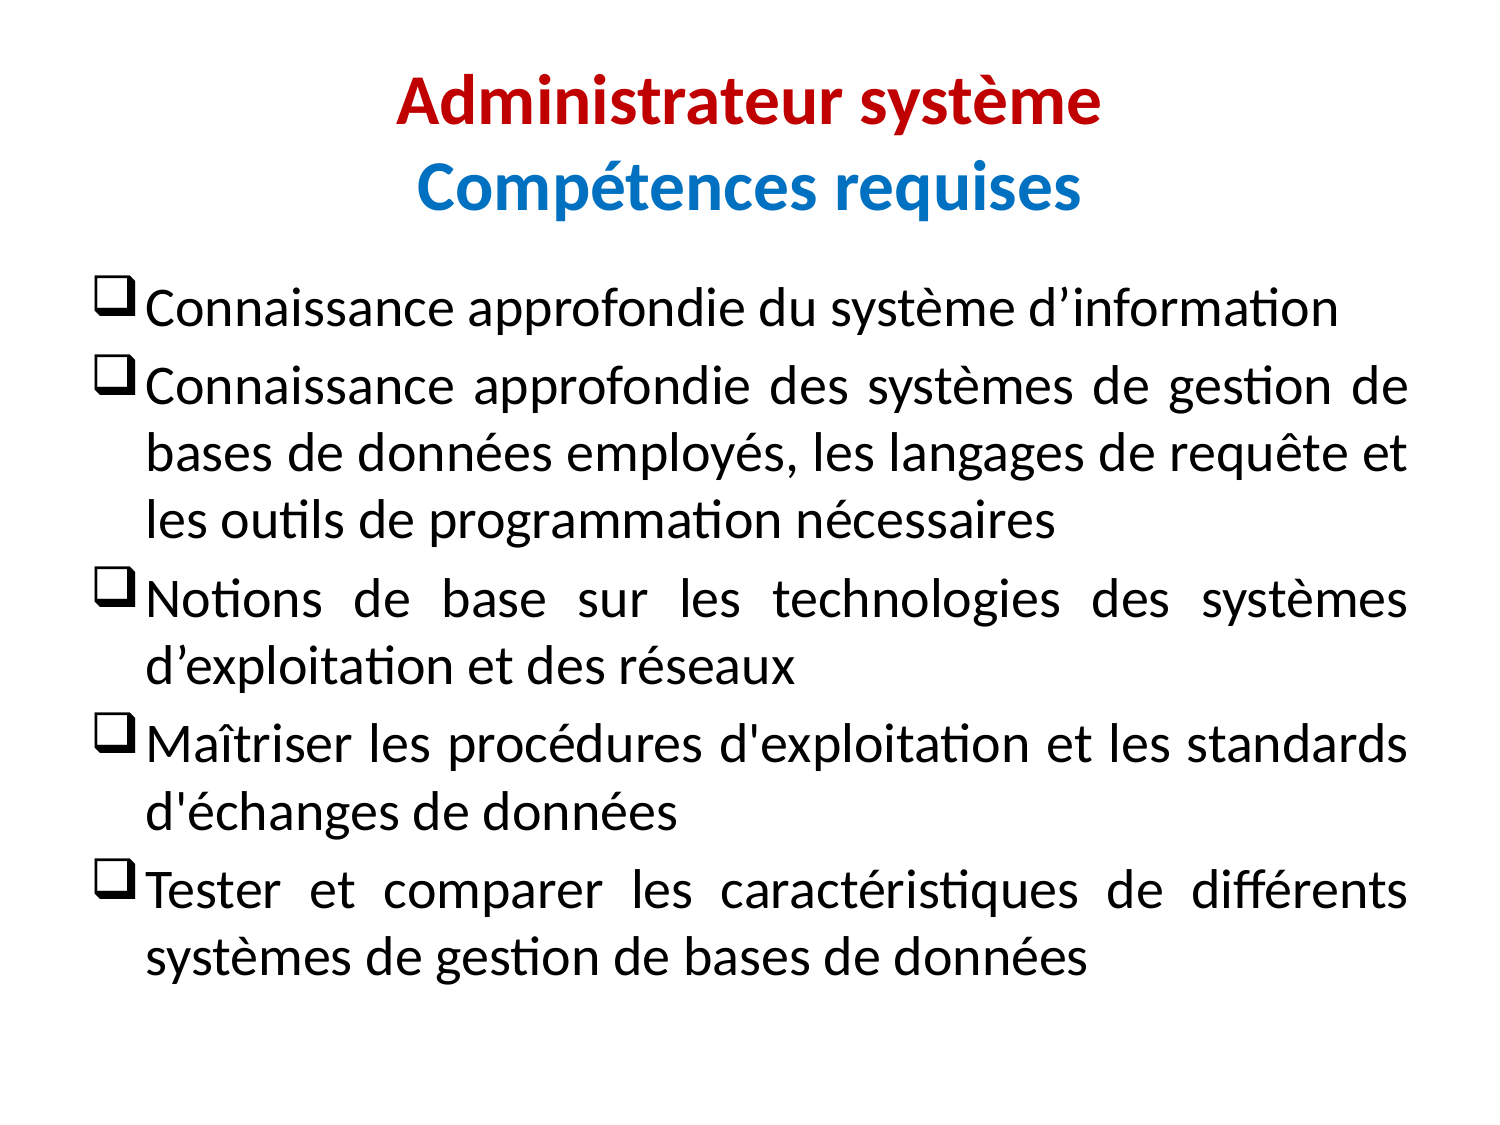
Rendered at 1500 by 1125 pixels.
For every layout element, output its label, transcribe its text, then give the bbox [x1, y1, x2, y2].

list Connaissance approfondie du système d’information Connaissance approfondie des systèmes de gestion de bases de données employés, les langages de requête et les outils de programmation nécessaires Notions de base sur les technologies des systèmes d’exploitation et des réseaux Maîtriser les procédures d'exploitation et les standards d'échanges de données Tester et comparer les caractéristiques de différents systèmes de gestion de bases de données [75, 262, 1425, 1005]
title Administrateur système Compétences requises [75, 45, 1425, 233]
